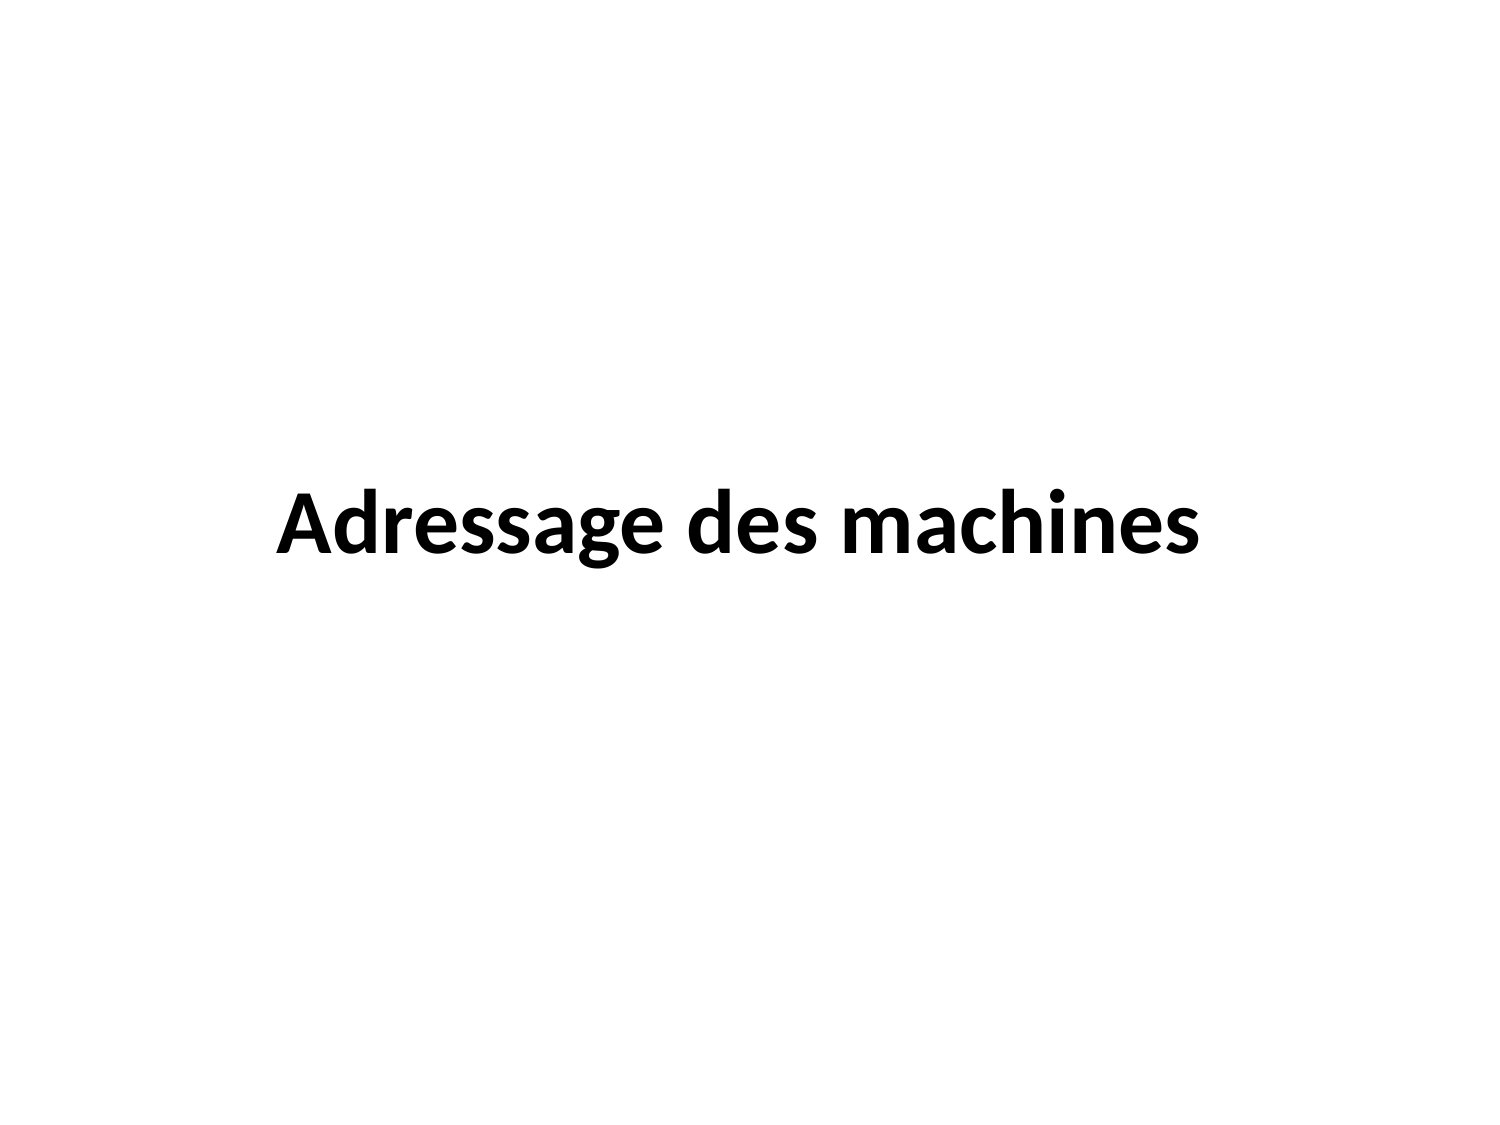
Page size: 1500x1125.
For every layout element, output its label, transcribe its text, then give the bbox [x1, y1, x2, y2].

list Adressage des machines [74, 262, 1426, 1006]
